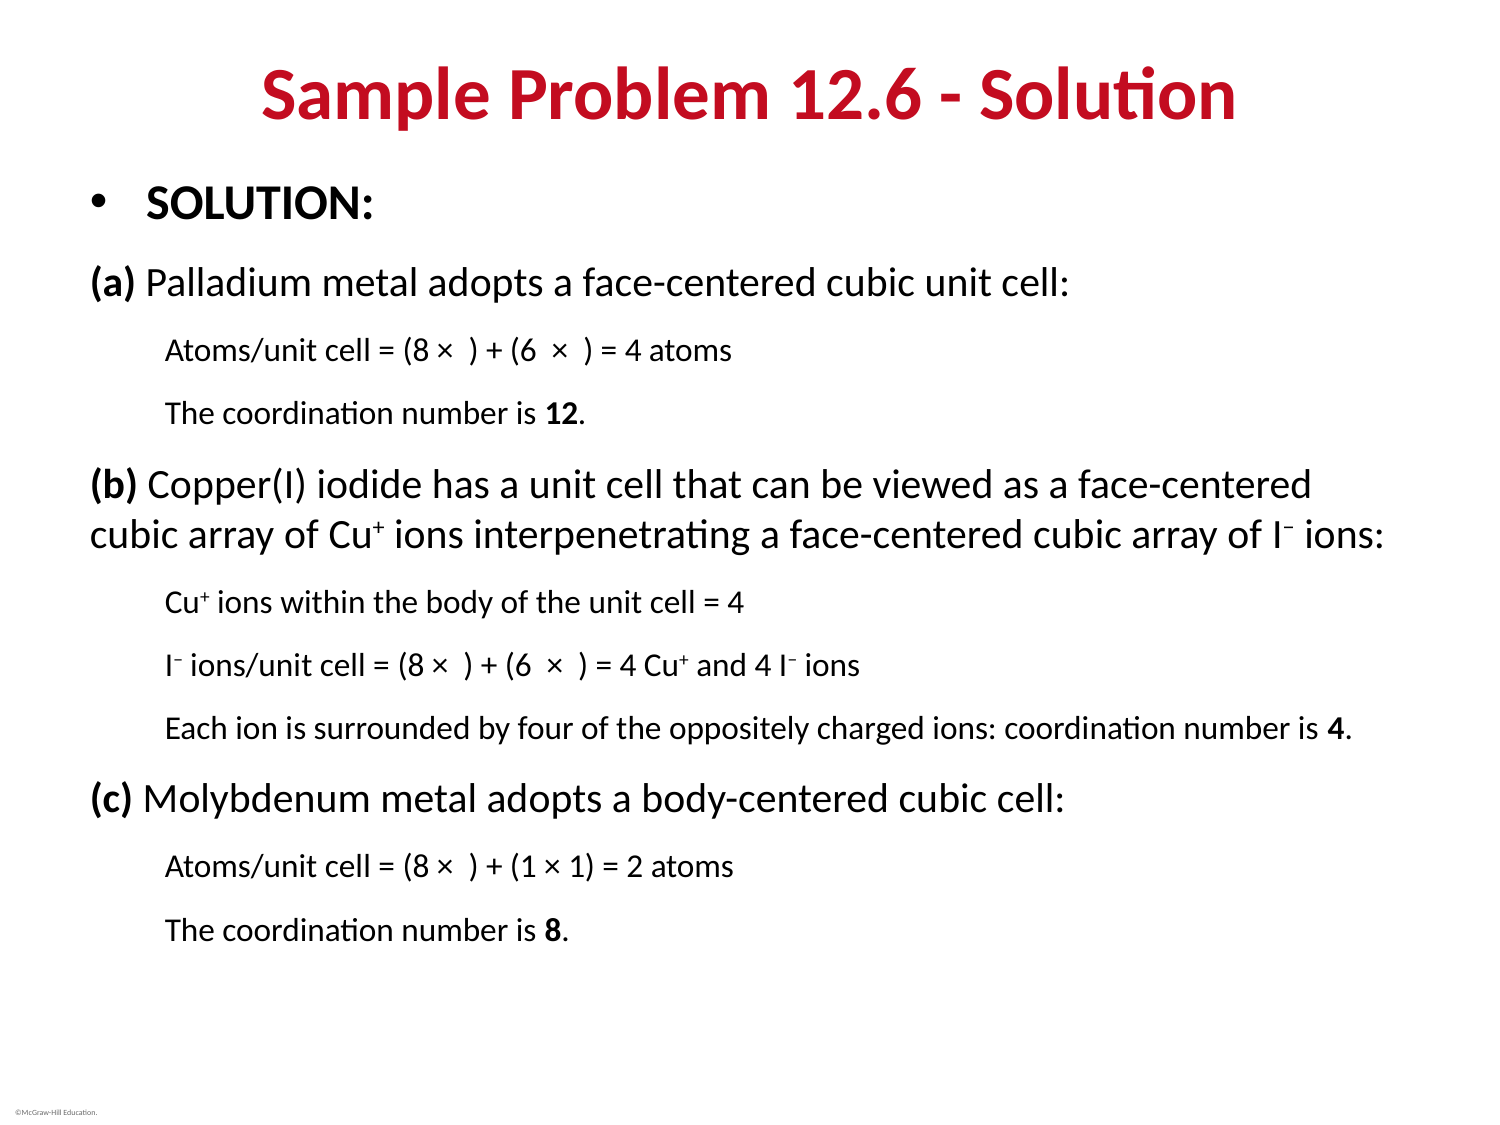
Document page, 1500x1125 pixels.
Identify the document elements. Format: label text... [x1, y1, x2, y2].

title Sample Problem 12.6 - Solution [0, 37, 1500, 138]
